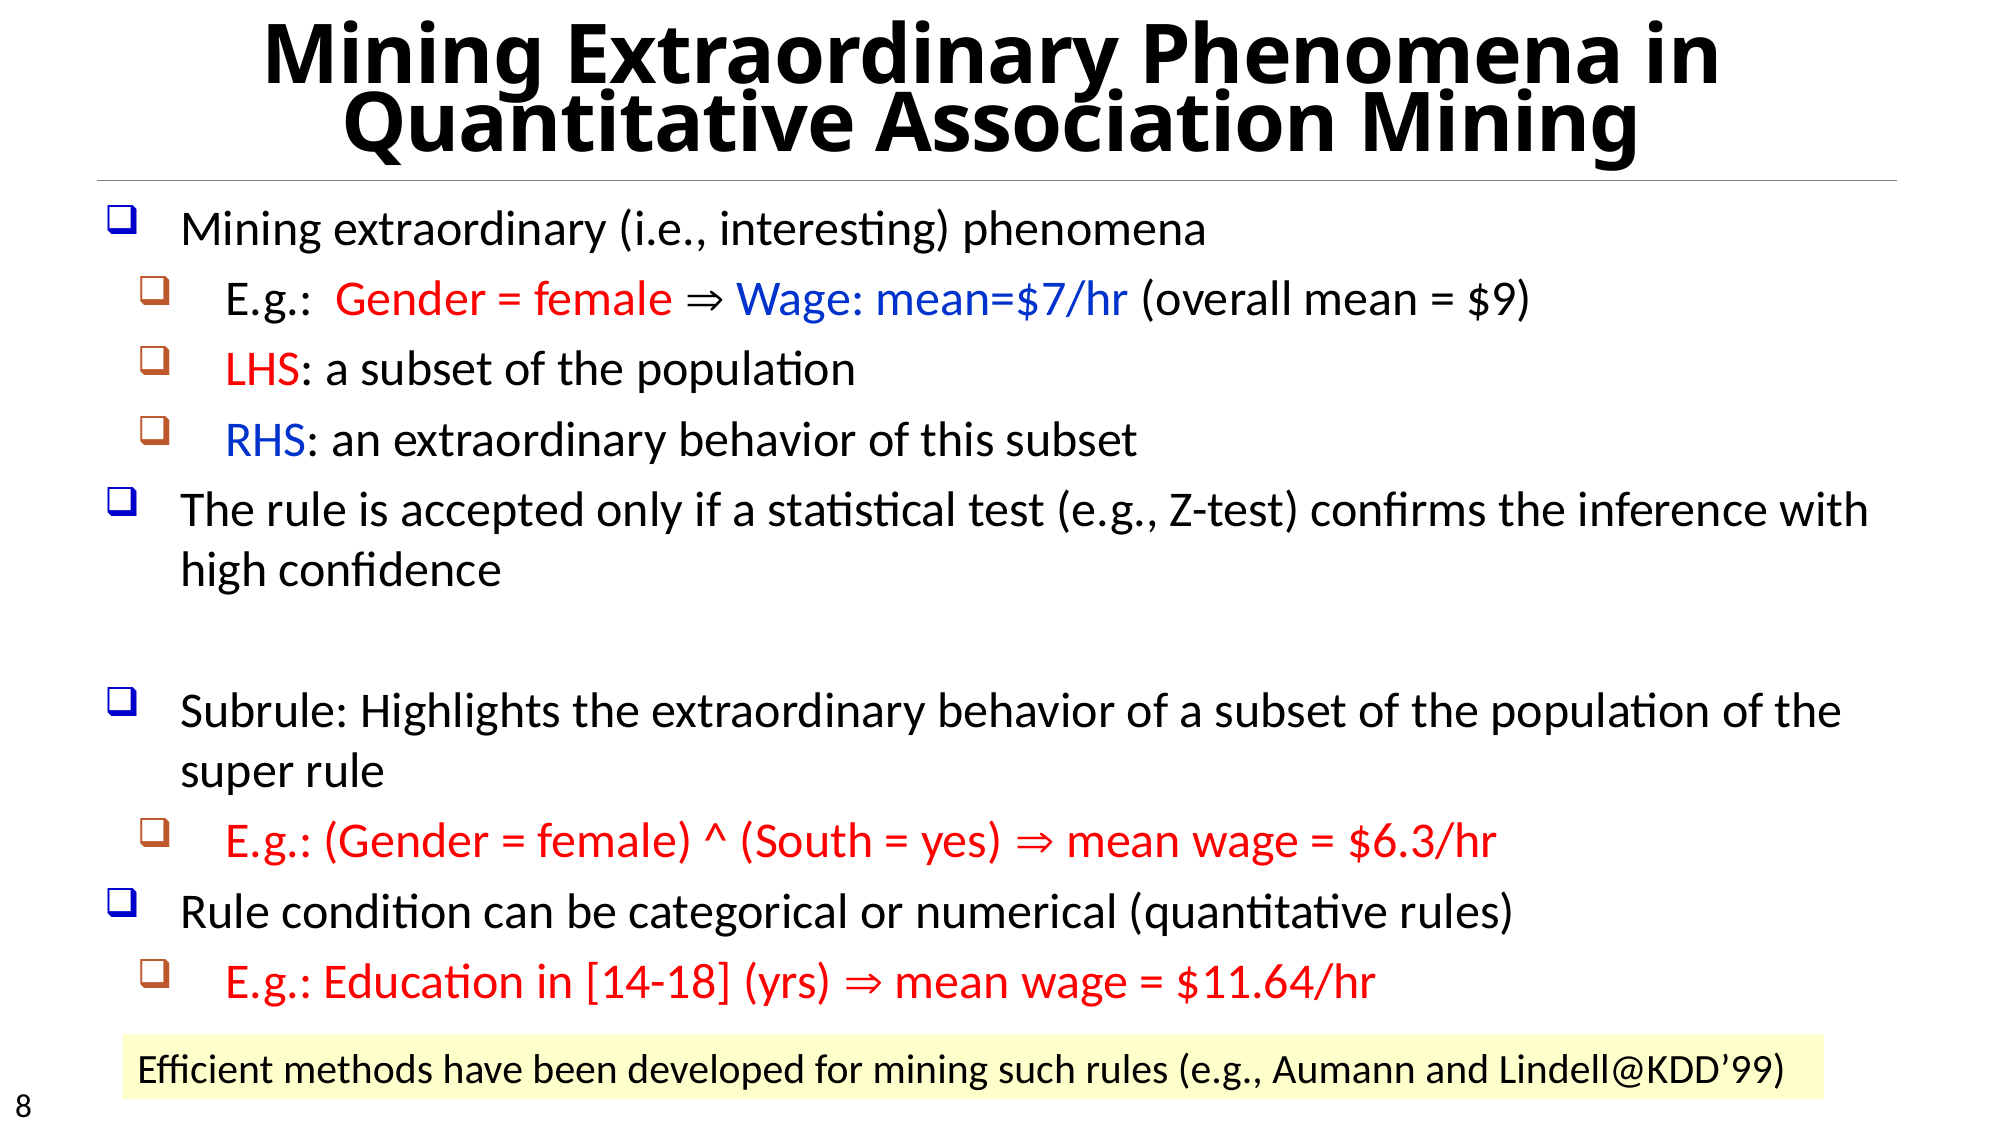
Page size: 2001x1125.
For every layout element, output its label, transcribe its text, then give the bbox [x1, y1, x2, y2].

text_box Efficient methods have been developed for mining such rules (e.g., Aumann and Lindell@KDD’99) [122, 1034, 1825, 1100]
title Mining Extraordinary Phenomena in Quantitative Association Mining [16, 24, 1967, 175]
list Mining extraordinary (i.e., interesting) phenomena E.g.: Gender = female  Wage: mean=$7/hr (overall mean = $9) LHS: a subset of the population RHS: an extraordinary behavior of this subset The rule is accepted only if a statistical test (e.g., Z-test) confirms the inference with high confidence Subrule: Highlights the extraordinary behavior of a subset of the population of the super rule E.g.: (Gender = female) ^ (South = yes)  mean wage = $6.3/hr Rule condition can be categorical or numerical (quantitative rules) E.g.: Education in [14-18] (yrs)  mean wage = $11.64/hr [89, 187, 1899, 1088]
